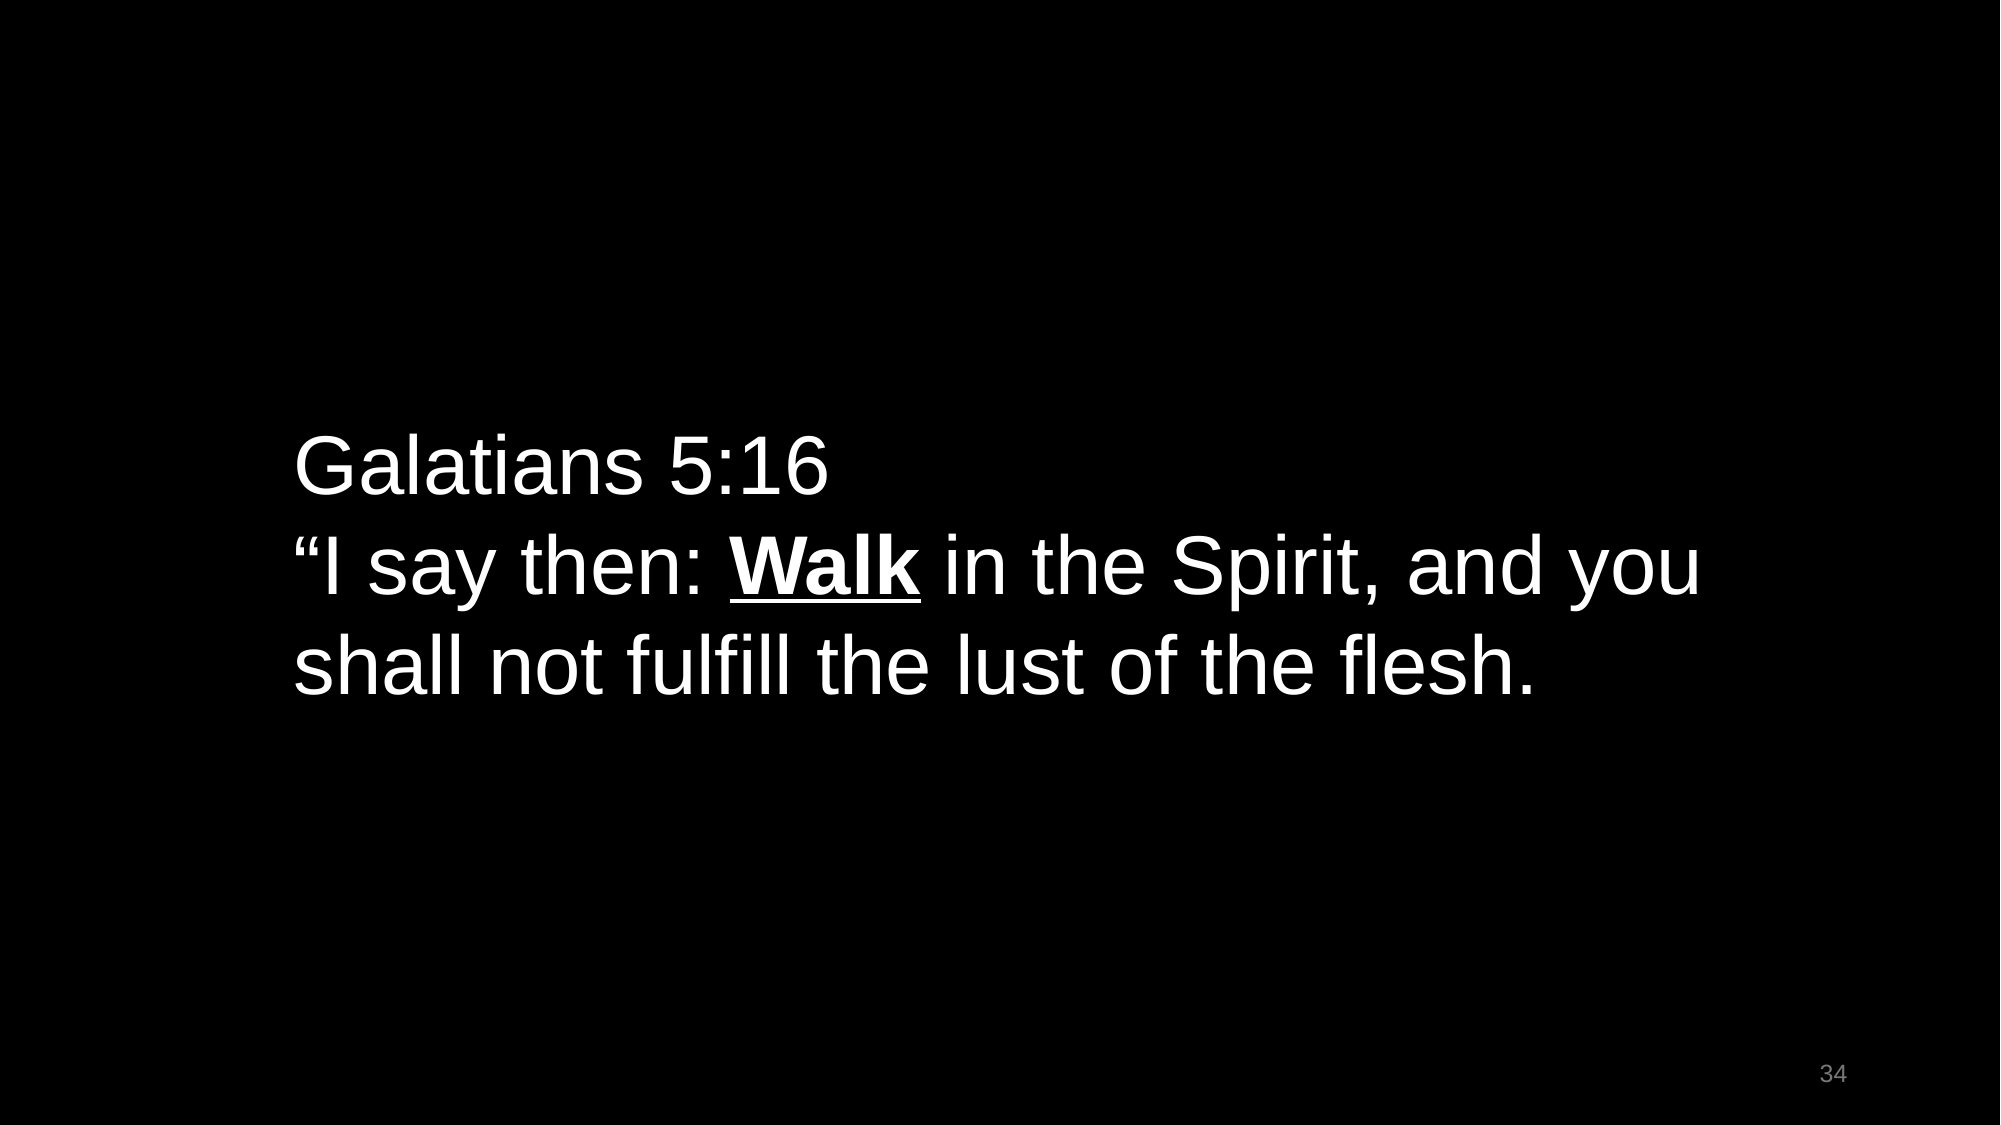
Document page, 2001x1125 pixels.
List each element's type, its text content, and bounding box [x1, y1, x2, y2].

slide_number 34 [1412, 1042, 1863, 1103]
text_box Galatians 5:16 “I say then: Walk in the Spirit, and you shall not fulfill the lust of the flesh. [279, 403, 1775, 719]
